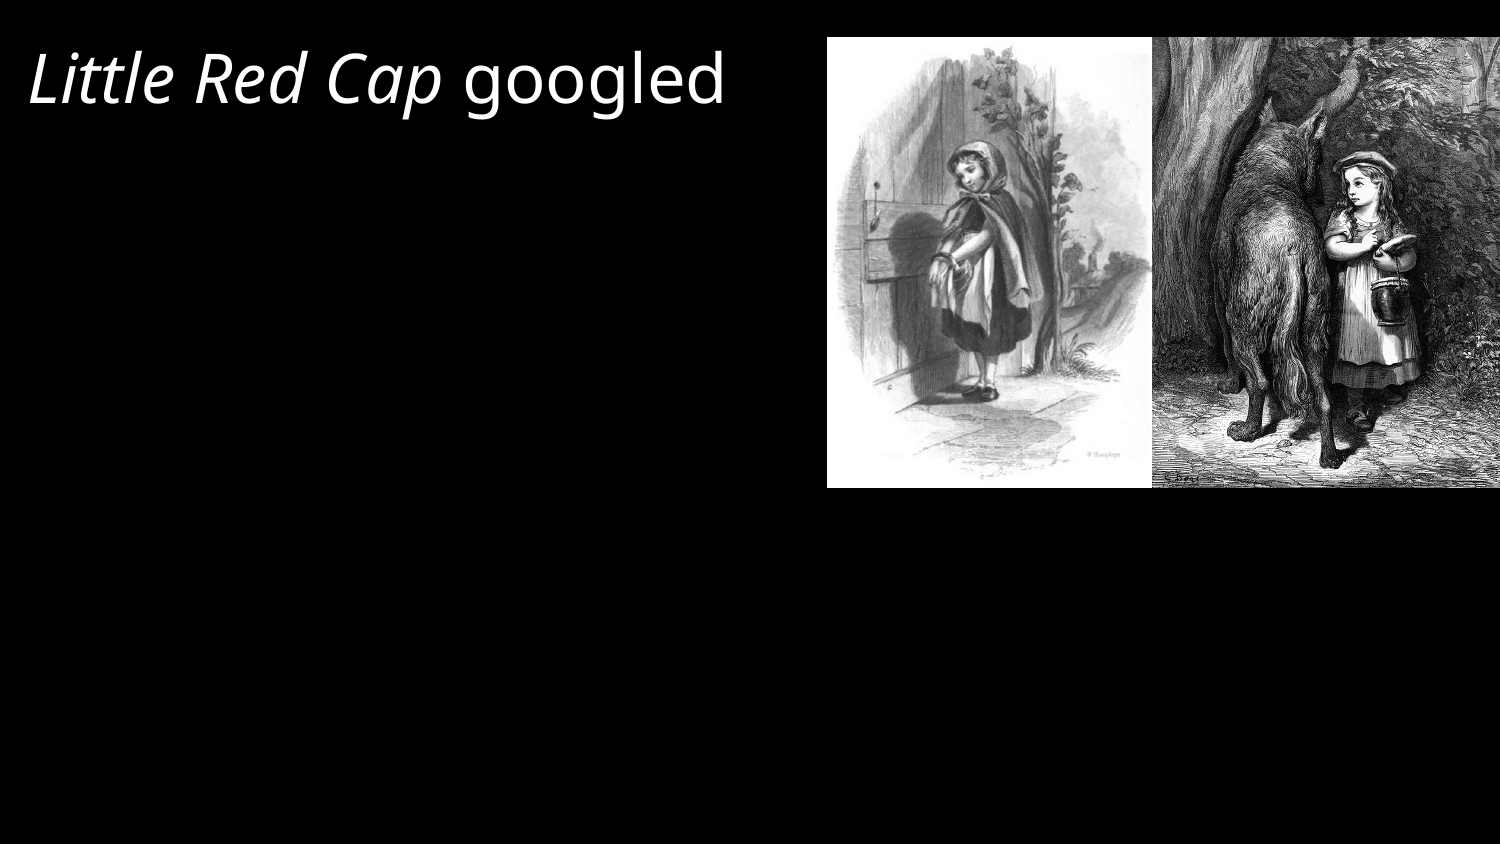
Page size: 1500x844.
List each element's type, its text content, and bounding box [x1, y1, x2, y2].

title Little Red Cap googled [12, 0, 750, 164]
picture [827, 37, 1500, 488]
